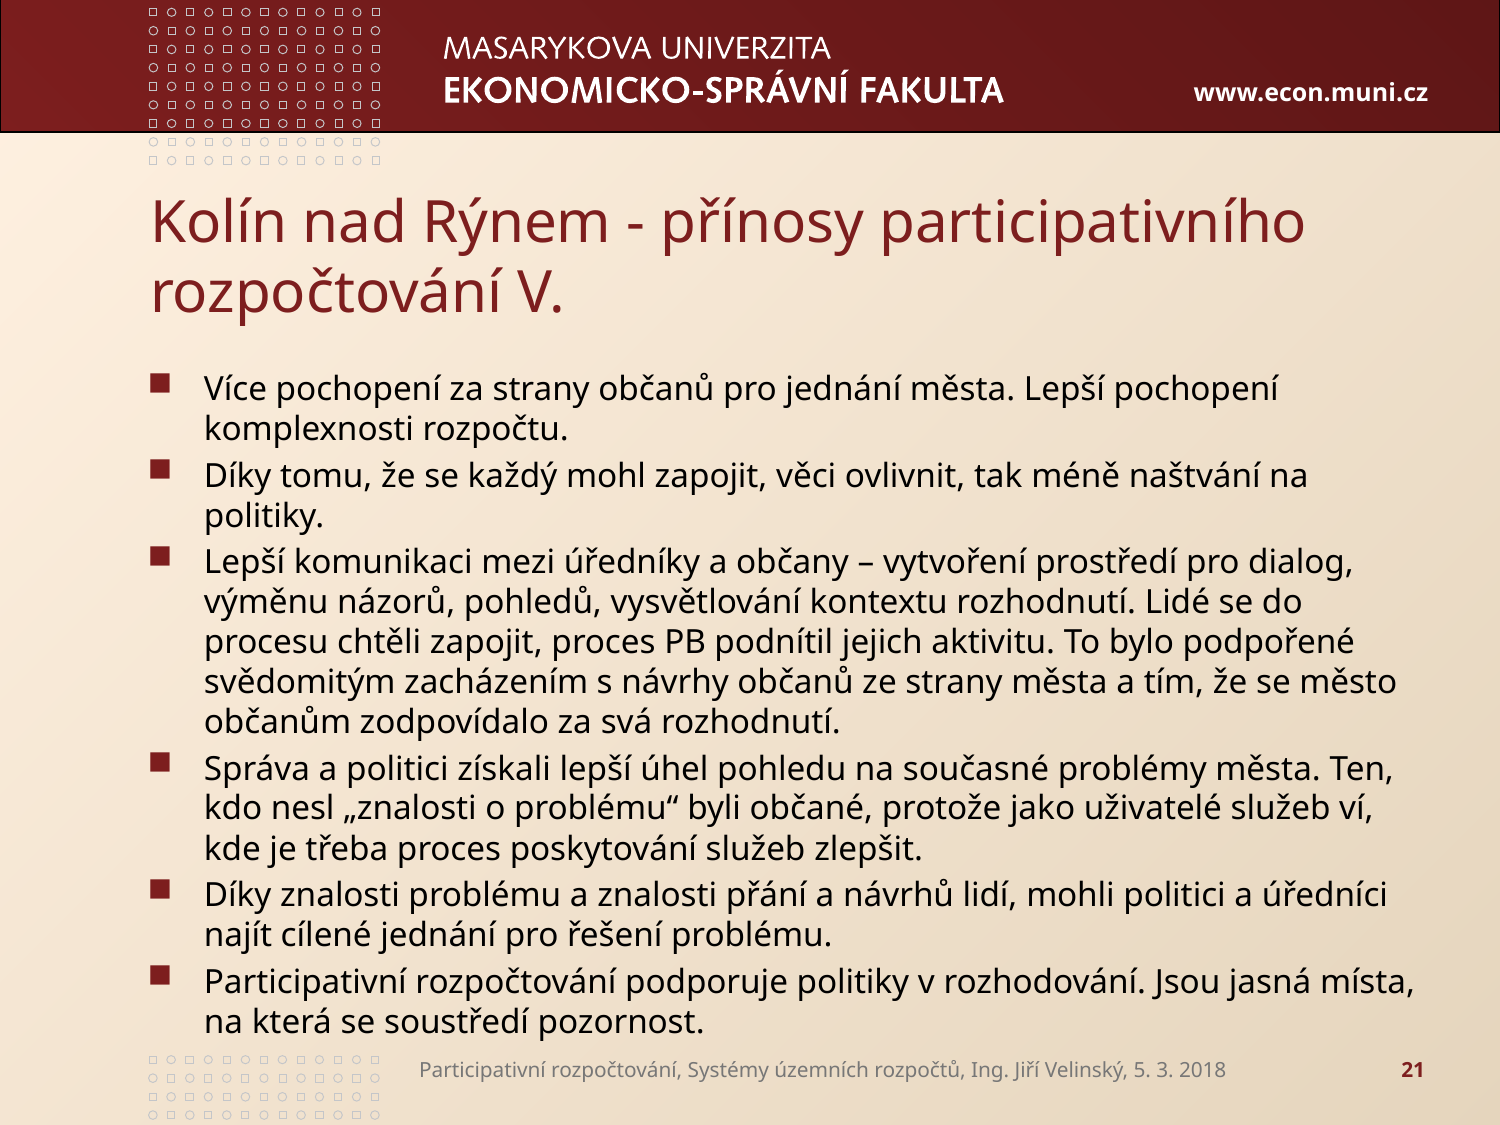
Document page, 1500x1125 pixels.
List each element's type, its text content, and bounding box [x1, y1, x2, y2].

list Více pochopení za strany občanů pro jednání města. Lepší pochopení komplexnosti rozpočtu. Díky tomu, že se každý mohl zapojit, věci ovlivnit, tak méně naštvání na politiky. Lepší komunikaci mezi úředníky a občany – vytvoření prostředí pro dialog, výměnu názorů, pohledů, vysvětlování kontextu rozhodnutí. Lidé se do procesu chtěli zapojit, proces PB podnítil jejich aktivitu. To bylo podpořené svědomitým zacházením s návrhy občanů ze strany města a tím, že se město občanům zodpovídalo za svá rozhodnutí. Správa a politici získali lepší úhel pohledu na současné problémy města. Ten, kdo nesl „znalosti o problému“ byli občané, protože jako uživatelé služeb ví, kde je třeba proces poskytování služeb zlepšit. Díky znalosti problému a znalosti přání a návrhů lidí, mohli politici a úředníci najít cílené jednání pro řešení problému. Participativní rozpočtování podporuje politiky v rozhodování. Jsou jasná místa, na která se soustředí pozornost. [147, 290, 1423, 1006]
slide_number 21 [1316, 1056, 1425, 1100]
title Kolín nad Rýnem - přínosy participativního rozpočtování V. [150, 184, 1425, 268]
footer Participativní rozpočtování, Systémy územních rozpočtů, Ing. Jiří Velinský, 5. 3. 2018 [419, 1056, 1316, 1100]
